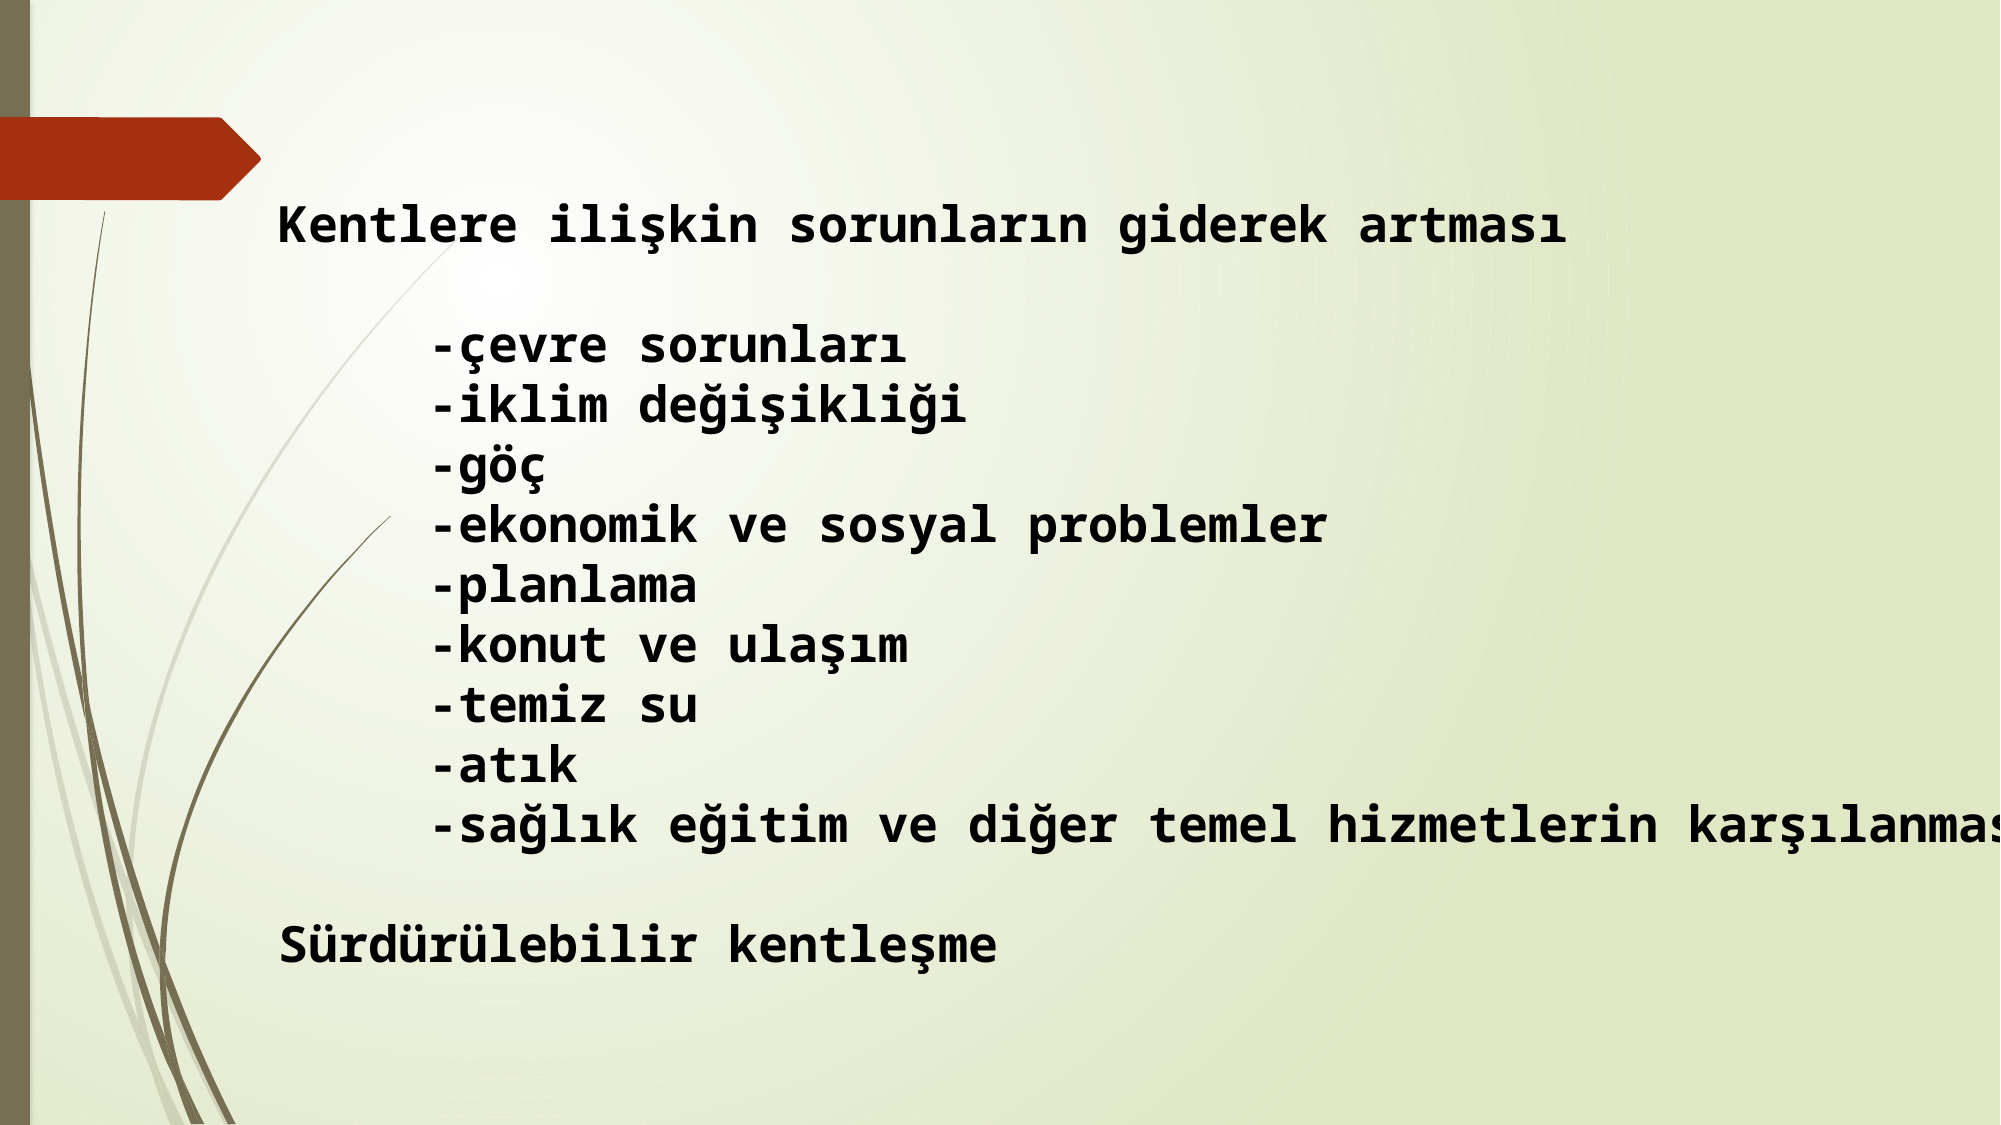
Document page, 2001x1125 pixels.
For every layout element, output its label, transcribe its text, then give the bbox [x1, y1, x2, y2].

text_box Kentlere ilişkin sorunların giderek artması -çevre sorunları -iklim değişikliği -göç -ekonomik ve sosyal problemler -planlama -konut ve ulaşım -temiz su -atık -sağlık eğitim ve diğer temel hizmetlerin karşılanması Sürdürülebilir kentleşme [263, 125, 2000, 1115]
